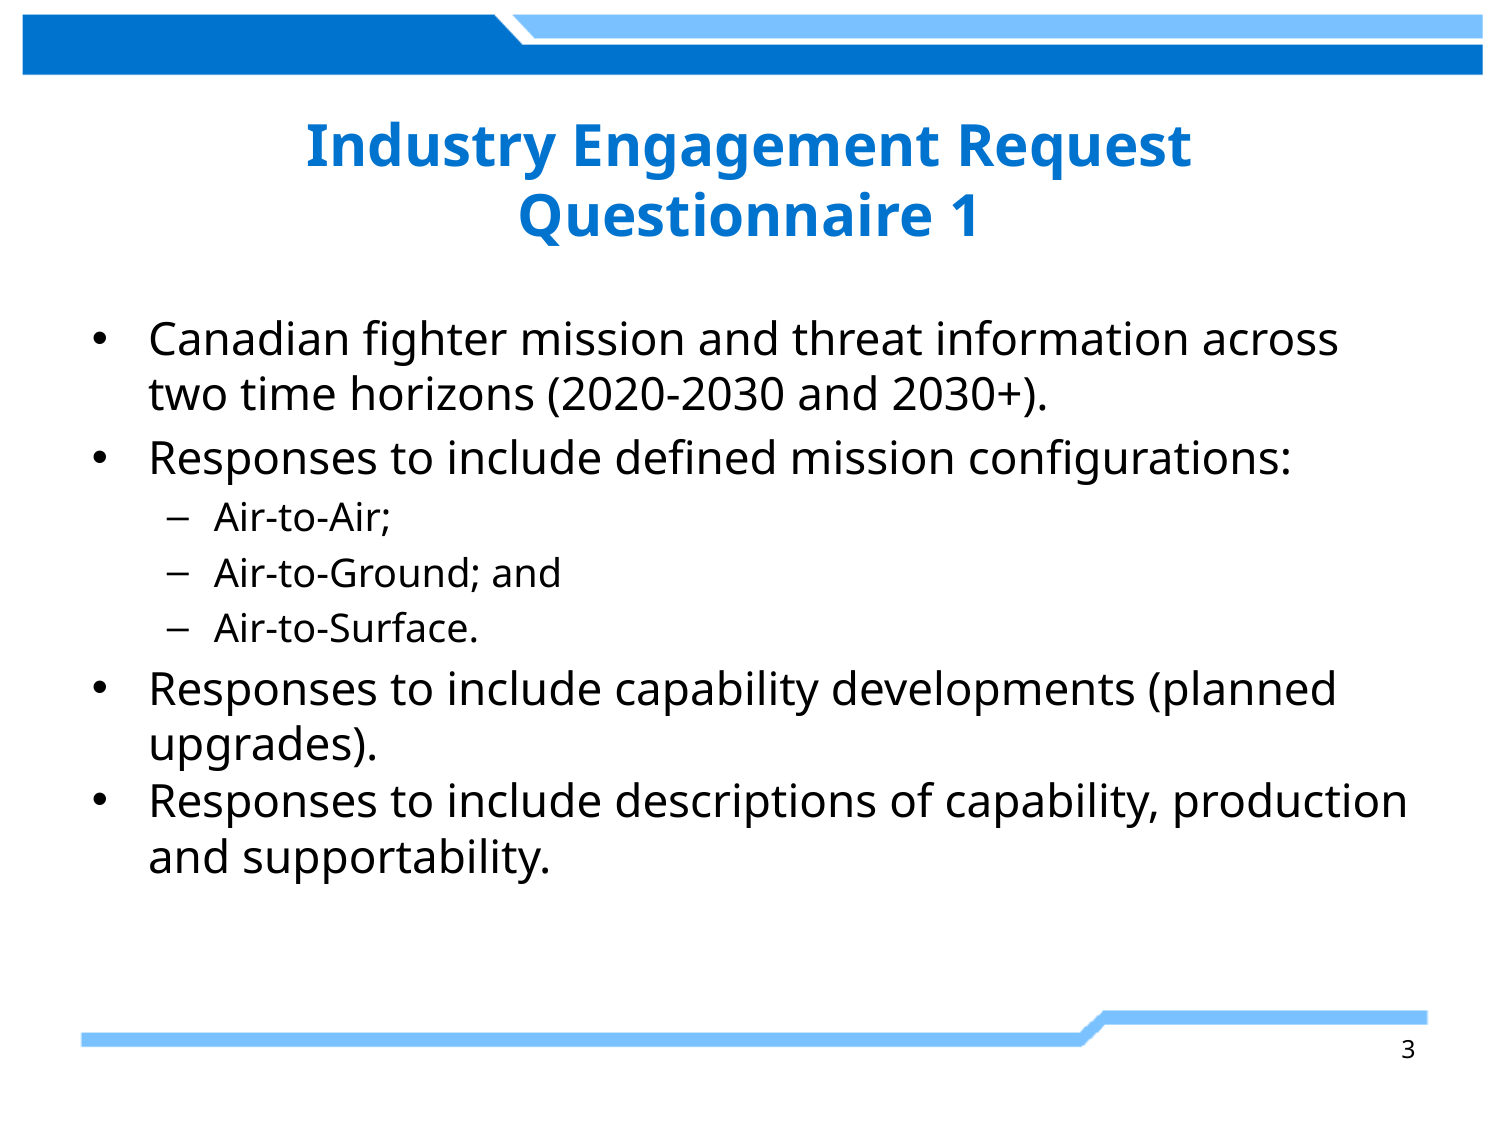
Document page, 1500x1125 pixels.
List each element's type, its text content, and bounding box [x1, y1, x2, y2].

picture [17, 7, 1489, 83]
picture [76, 987, 1436, 1082]
list Canadian fighter mission and threat information across two time horizons (2020-2030 and 2030+). Responses to include defined mission configurations: Air-to-Air; Air-to-Ground; and Air-to-Surface. Responses to include capability developments (planned upgrades). Responses to include descriptions of capability, production and supportability. [76, 302, 1428, 977]
title Industry Engagement Request Questionnaire 1 [74, 66, 1426, 292]
slide_number 3 [1080, 1011, 1431, 1090]
